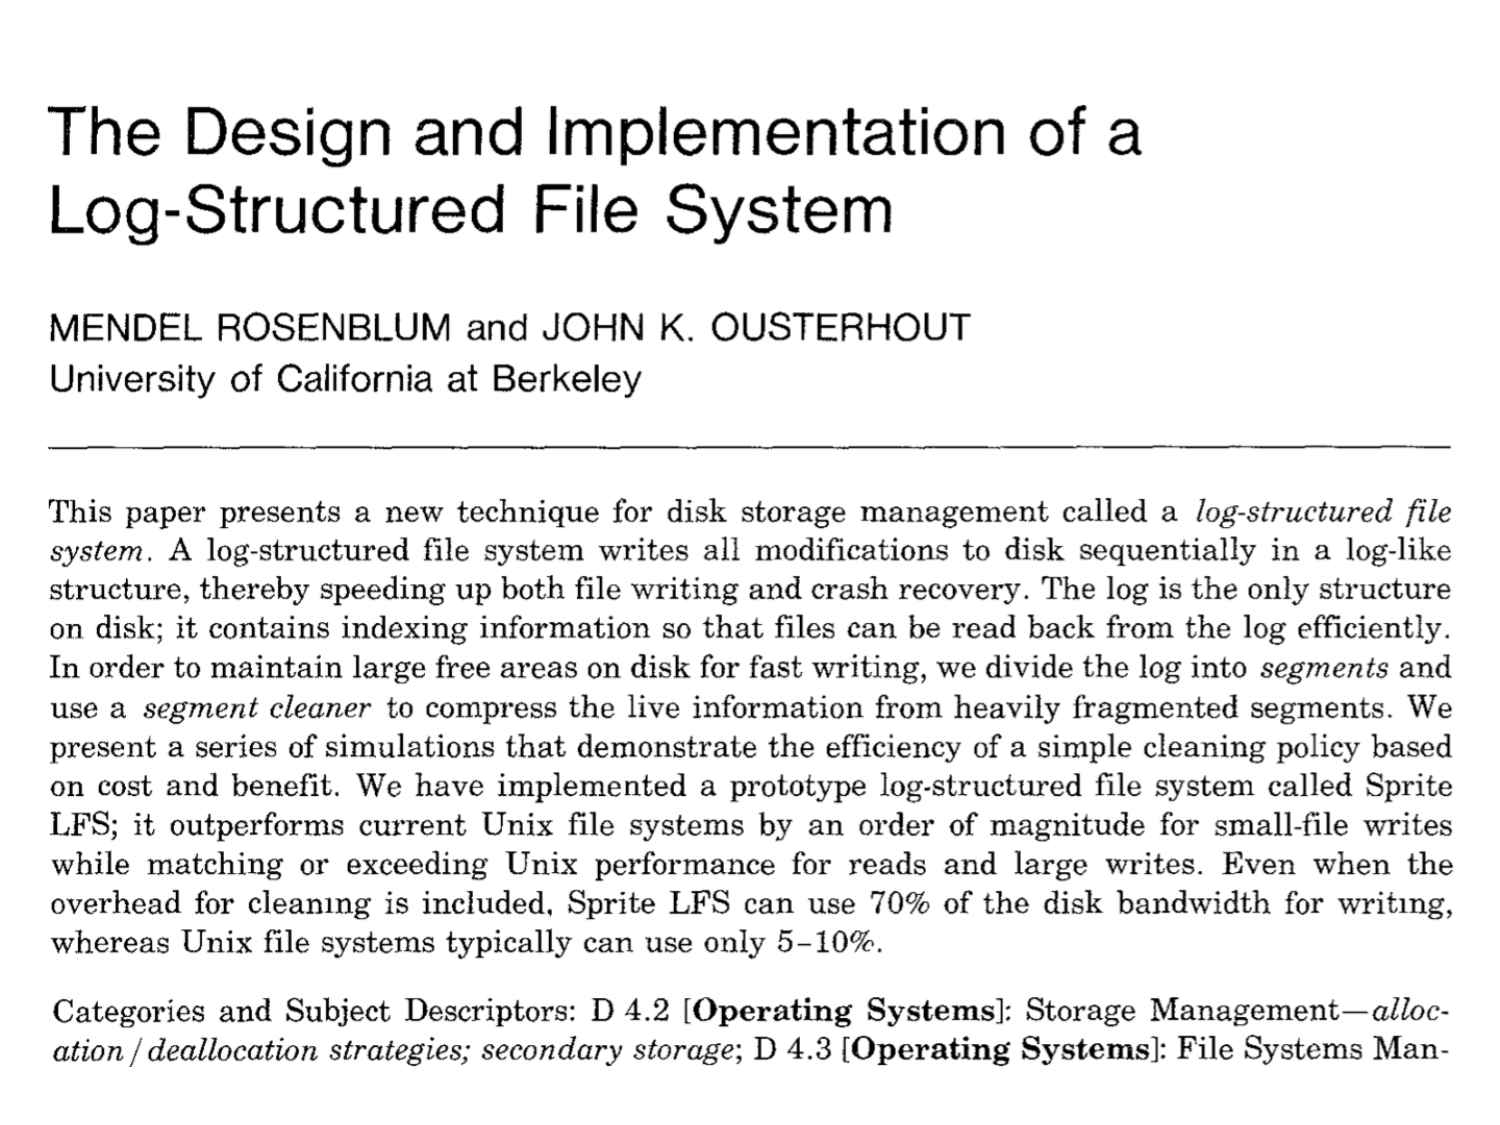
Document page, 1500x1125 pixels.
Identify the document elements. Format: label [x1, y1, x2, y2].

picture [0, 55, 1500, 1067]
